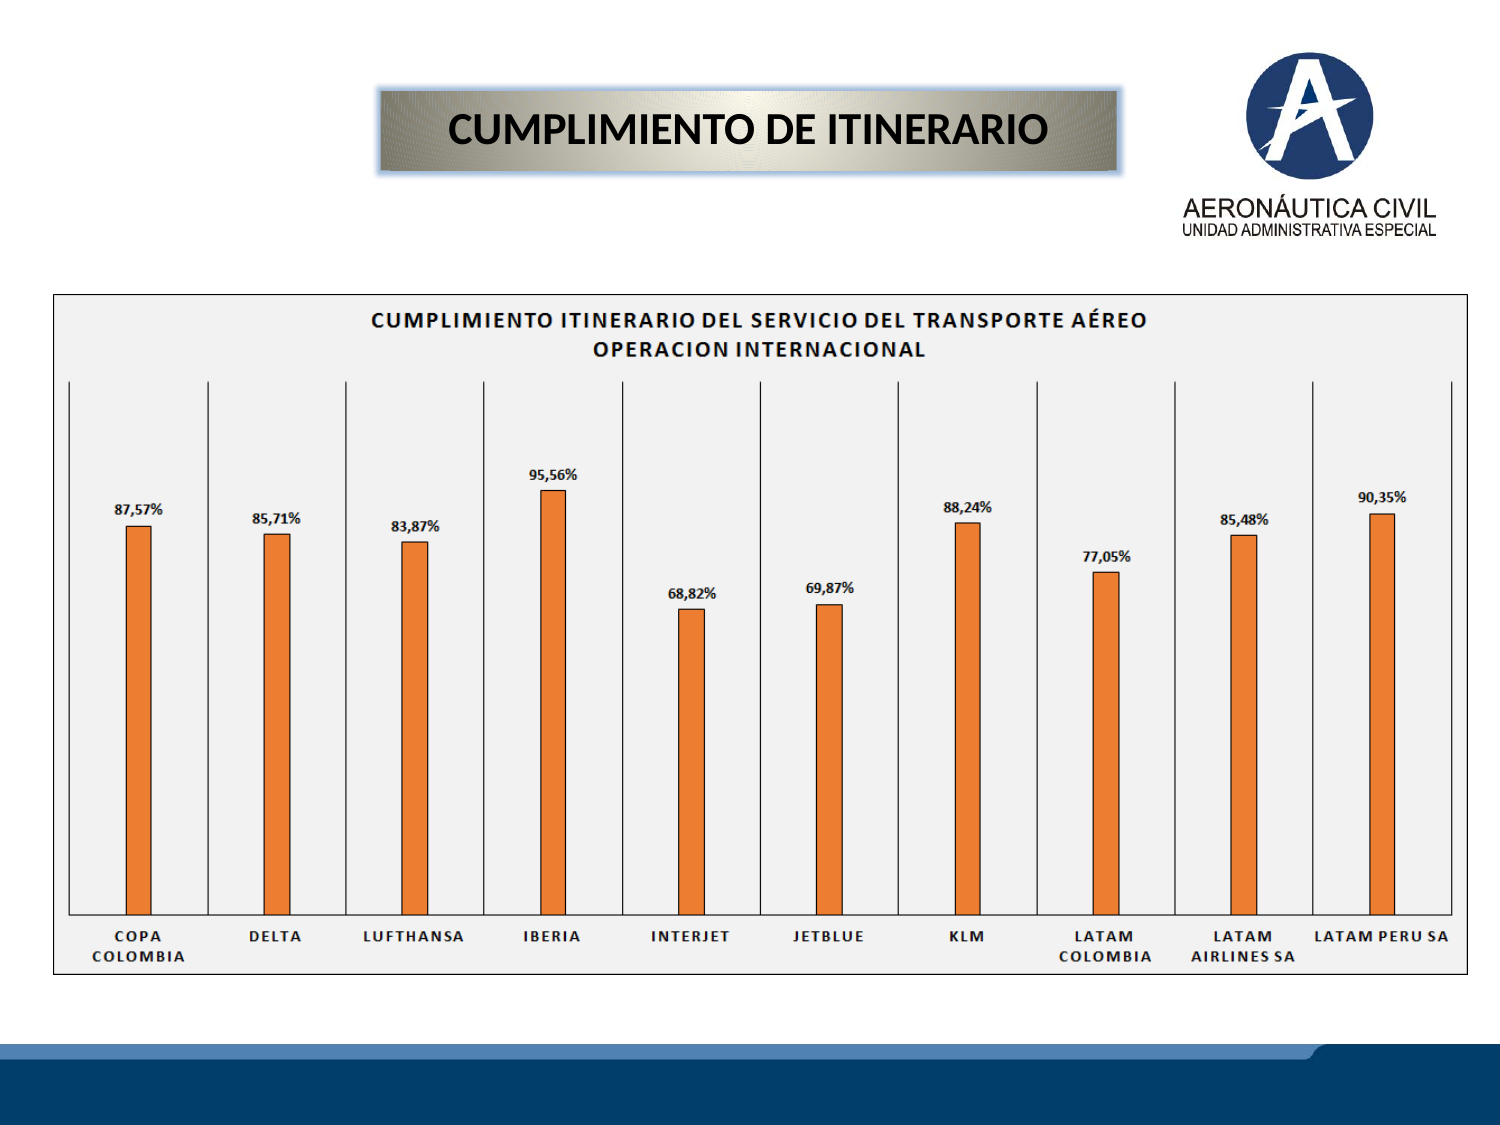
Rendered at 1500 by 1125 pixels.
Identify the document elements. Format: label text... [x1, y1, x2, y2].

picture [0, 0, 1500, 1125]
text_box CUMPLIMIENTO DE ITINERARIO [380, 91, 1117, 171]
